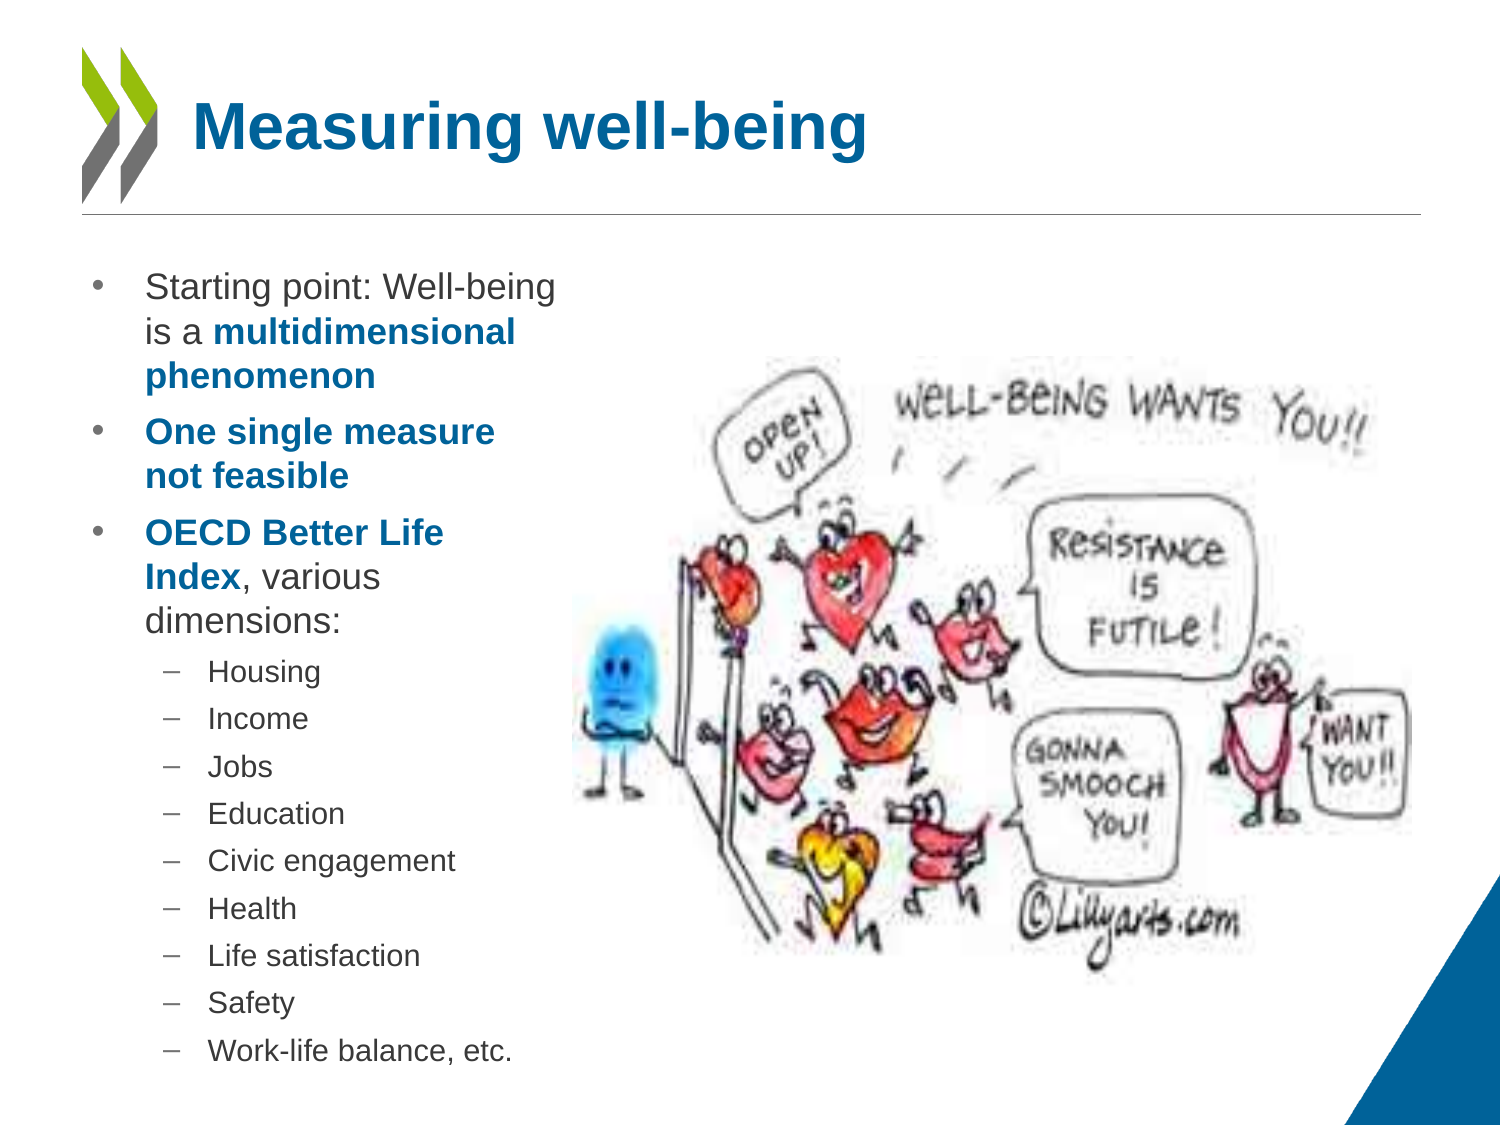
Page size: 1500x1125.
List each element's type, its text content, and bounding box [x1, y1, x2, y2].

title Measuring well-being [177, 38, 1394, 207]
list Starting point: Well-being is a multidimensional phenomenon One single measure not feasible OECD Better Life Index, various dimensions: Housing Income Jobs Education Civic engagement Health Life satisfaction Safety Work-life balance, etc. [76, 255, 573, 1106]
picture [572, 356, 1500, 1125]
